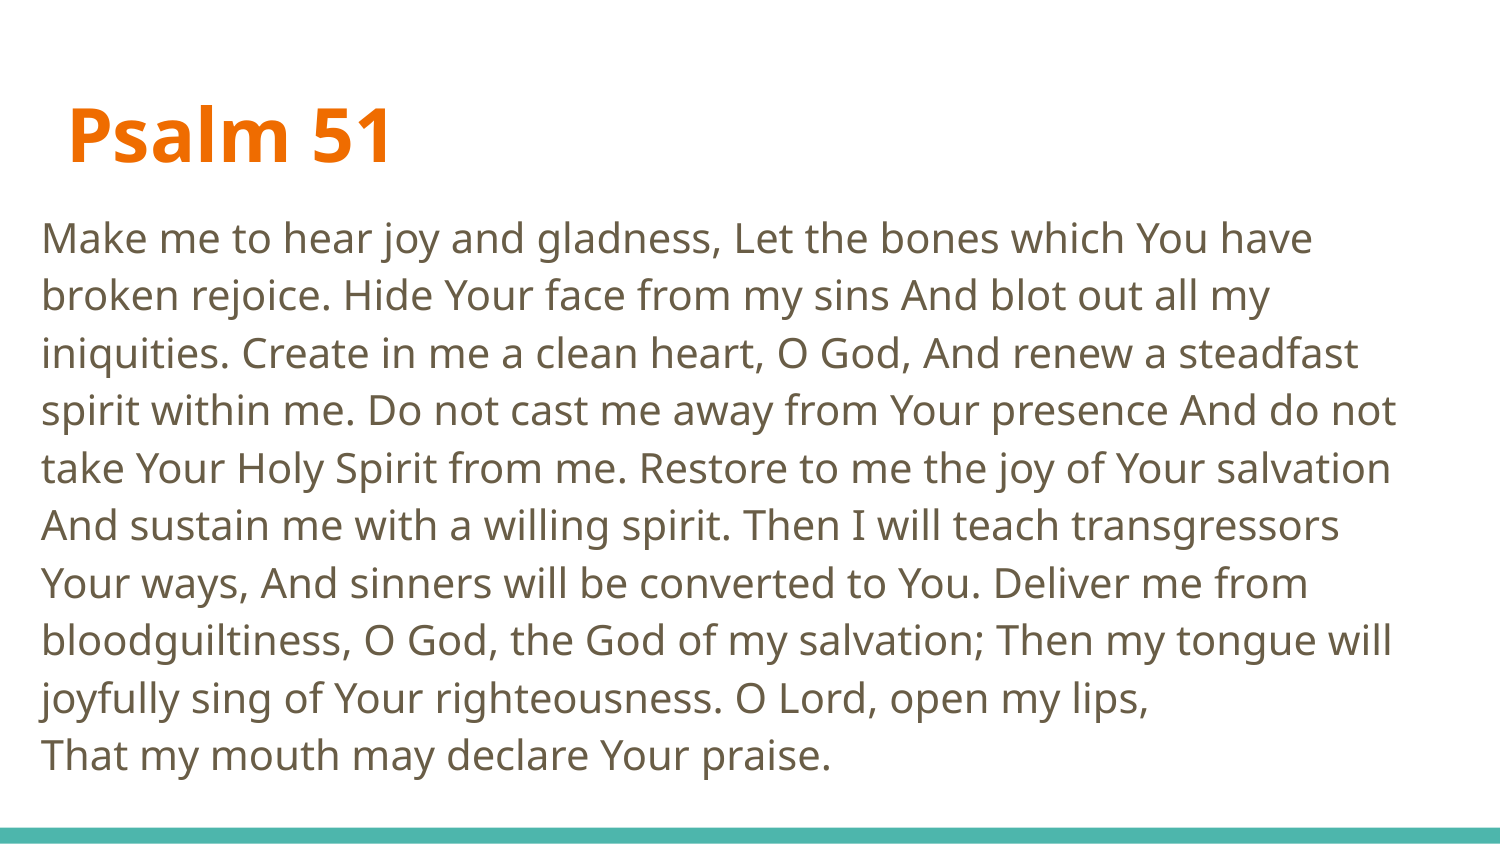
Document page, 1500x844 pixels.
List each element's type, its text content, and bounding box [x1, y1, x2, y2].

list Make me to hear joy and gladness, Let the bones which You have broken rejoice. Hide Your face from my sins And blot out all my iniquities. Create in me a clean heart, O God, And renew a steadfast spirit within me. Do not cast me away from Your presence And do not take Your Holy Spirit from me. Restore to me the joy of Your salvation And sustain me with a willing spirit. Then I will teach transgressors Your ways, And sinners will be converted to You. Deliver me from bloodguiltiness, O God, the God of my salvation; Then my tongue will joyfully sing of Your righteousness. O Lord, open my lips, That my mouth may declare Your praise. [25, 189, 1449, 791]
title Psalm 51 [51, 72, 1449, 189]
